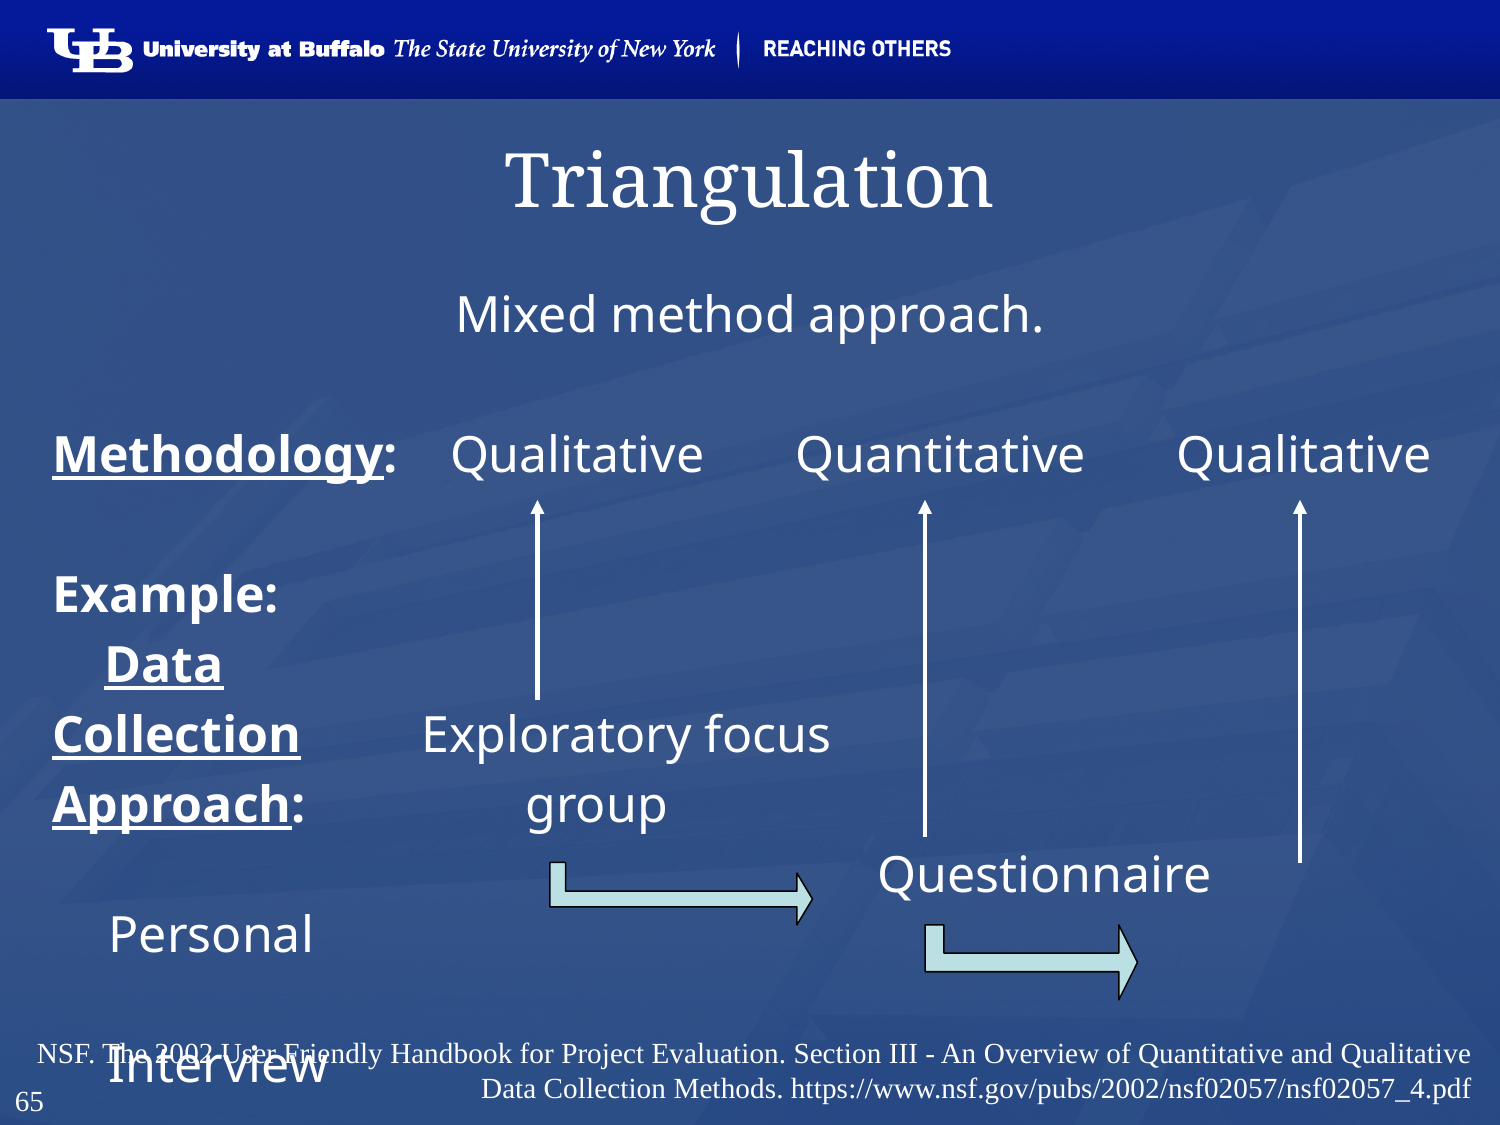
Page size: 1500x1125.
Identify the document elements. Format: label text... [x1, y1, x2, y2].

text_box NSF. The 2002 User Friendly Handbook for Project Evaluation. Section III - An Overview of Quantitative and Qualitative Data Collection Methods. https://www.nsf.gov/pubs/2002/nsf02057/nsf02057_4.pdf [0, 1026, 1488, 1112]
list Mixed method approach. Methodology: Qualitative Quantitative Qualitative Example: Data Collection Exploratory focus Approach: group Questionnaire Personal Interview [37, 275, 1463, 1026]
text_box [549, 862, 813, 925]
text_box [925, 924, 1138, 1000]
picture [0, 0, 1500, 99]
title Triangulation [37, 125, 1463, 250]
